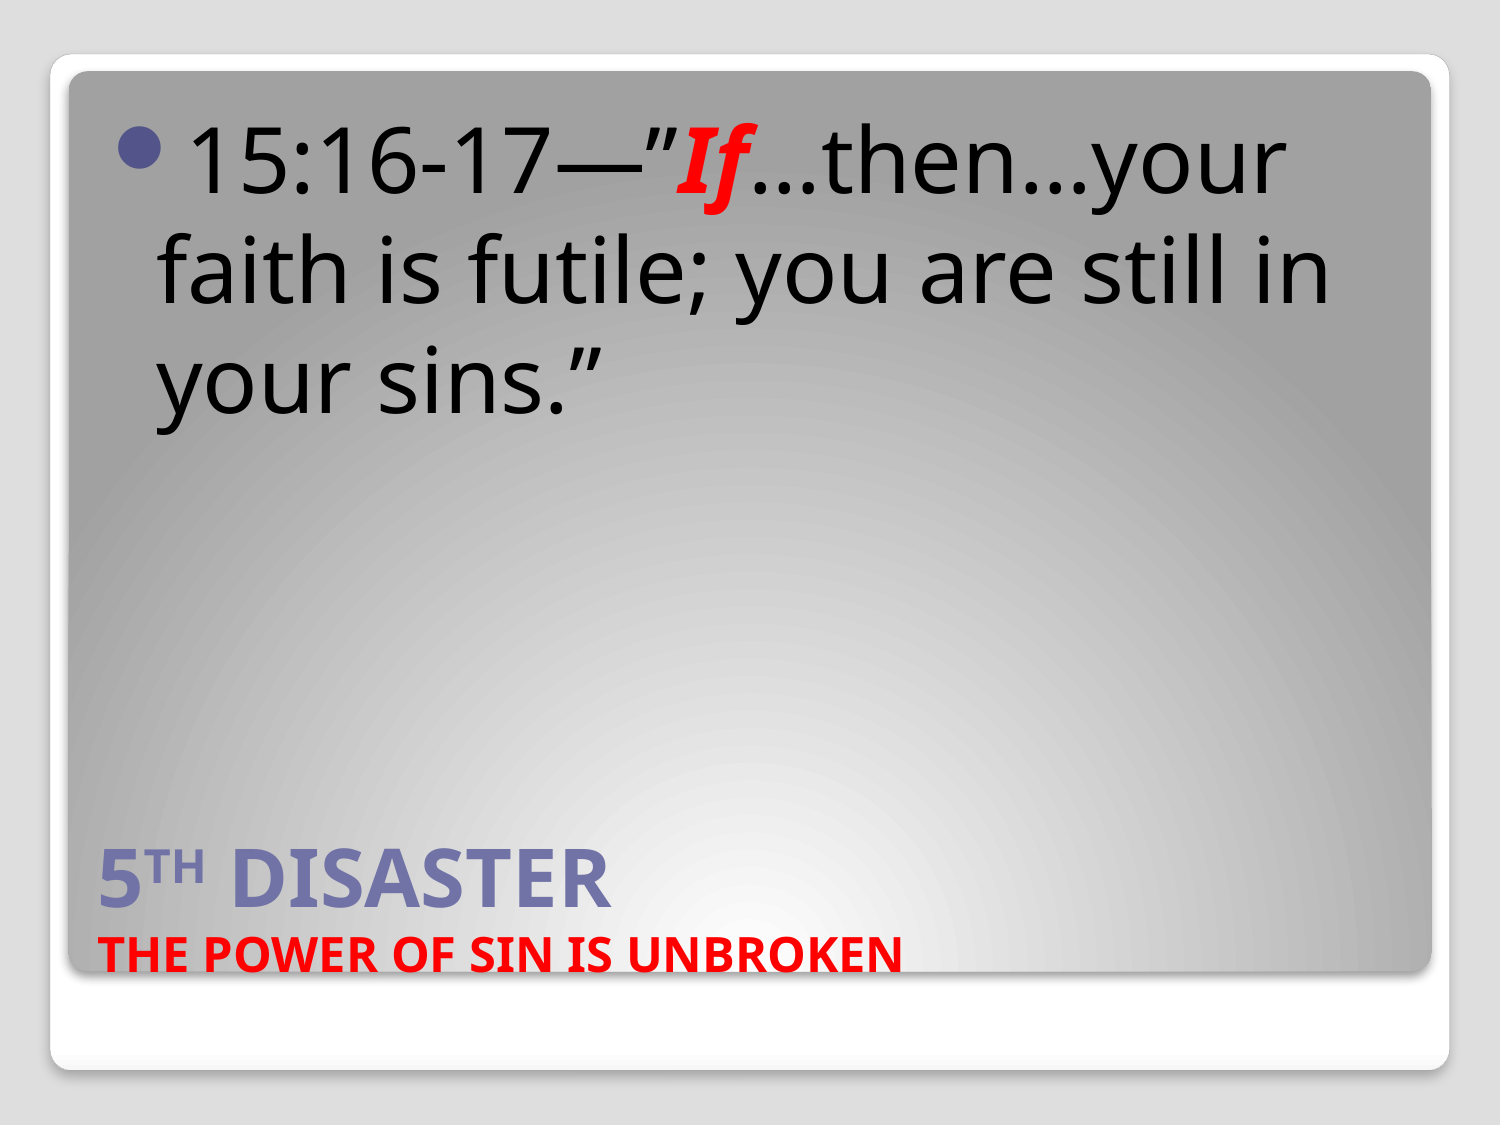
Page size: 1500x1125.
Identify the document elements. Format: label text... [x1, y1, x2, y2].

title 5TH DISASTER THE POWER OF SIN IS UNBROKEN [82, 817, 1425, 990]
list 15:16-17—”If…then…your faith is futile; you are still in your sins.” [82, 86, 1425, 774]
